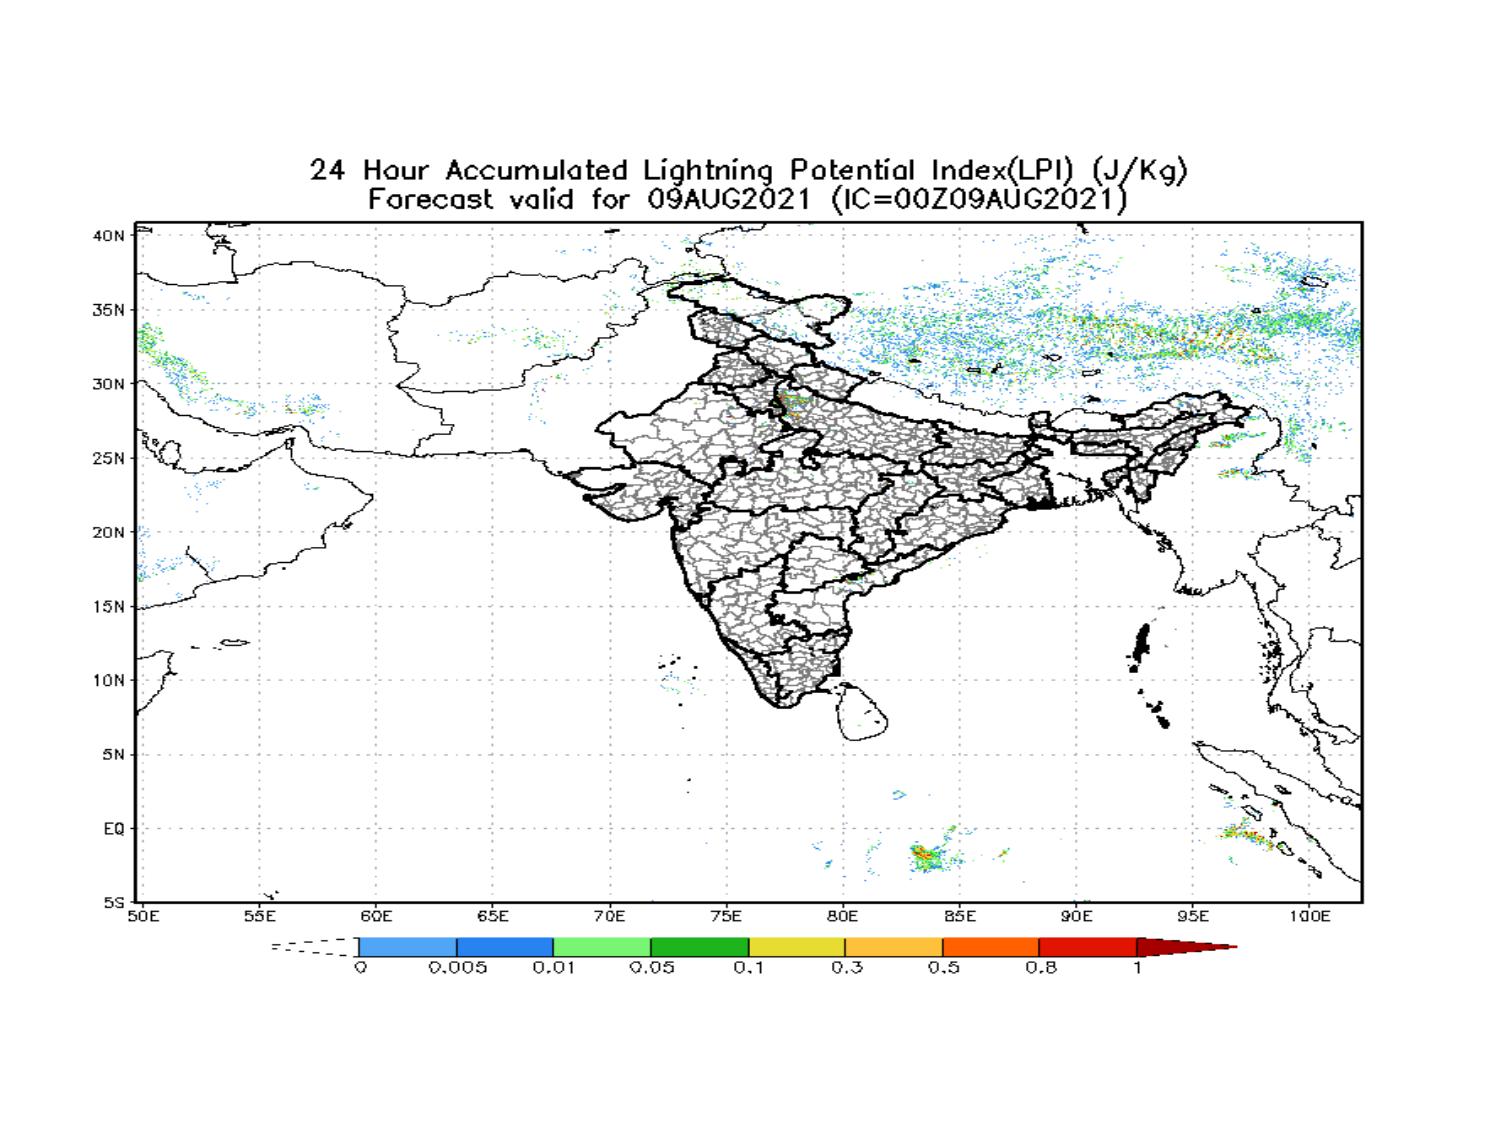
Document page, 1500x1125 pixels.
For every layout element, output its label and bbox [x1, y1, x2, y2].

picture [74, 149, 1426, 976]
